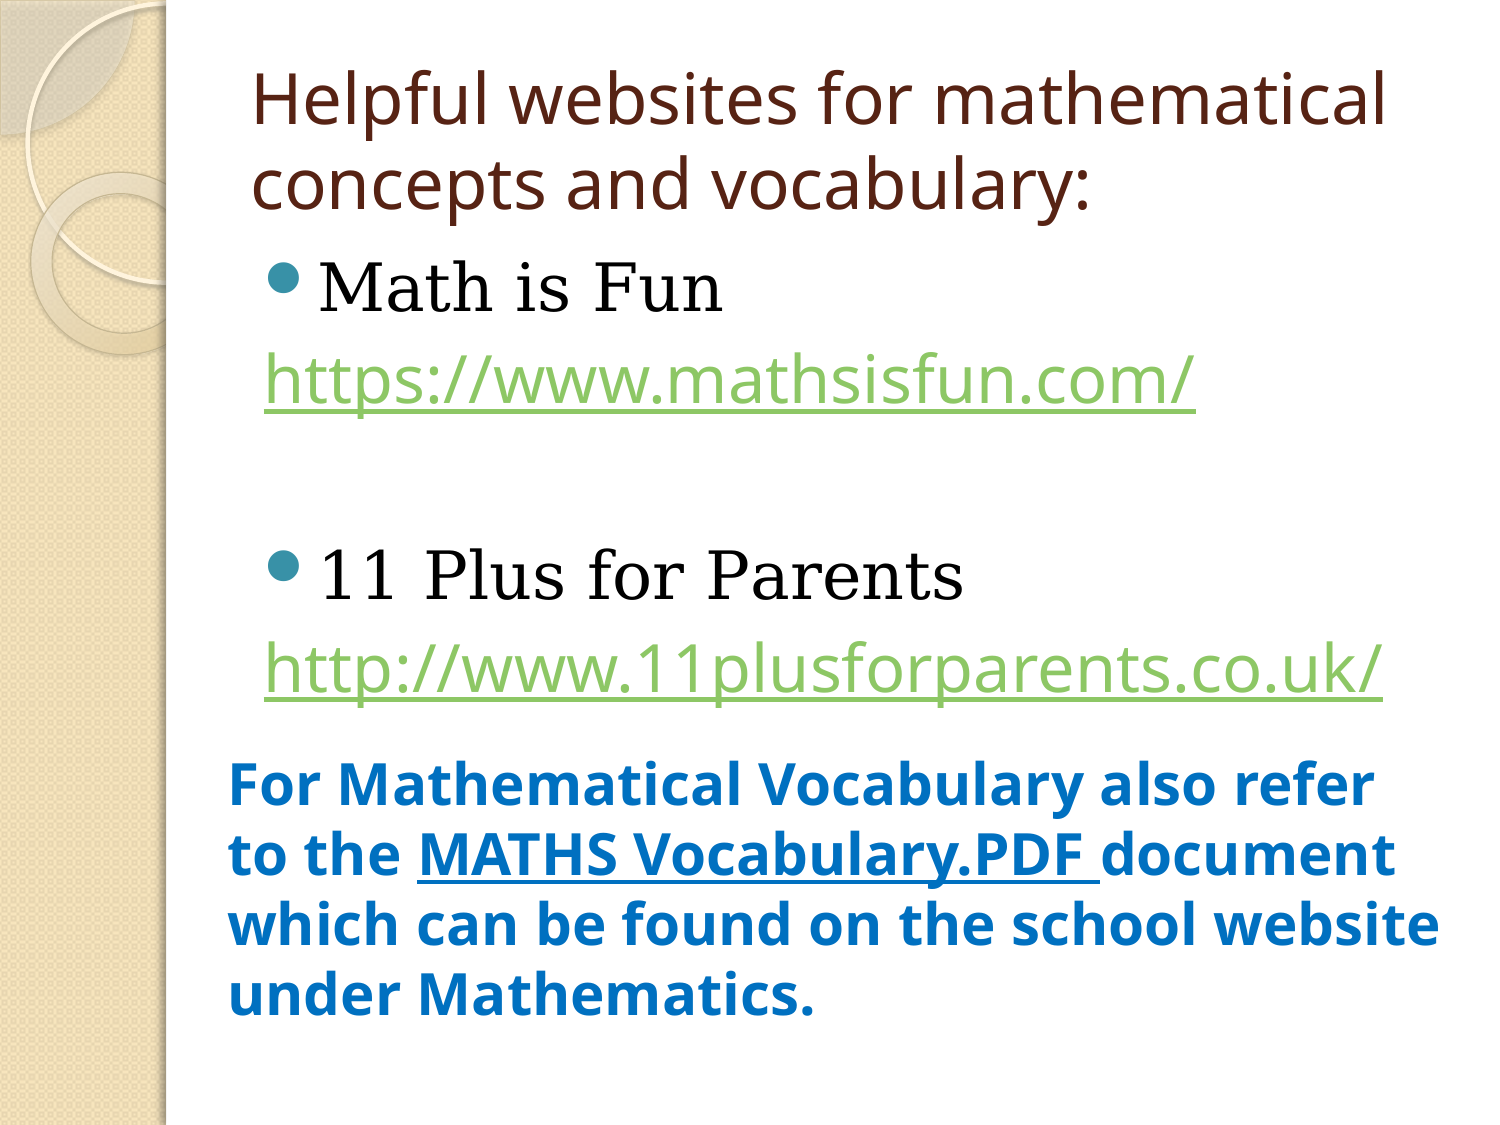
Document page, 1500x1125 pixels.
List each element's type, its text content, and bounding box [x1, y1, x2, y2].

text_box For Mathematical Vocabulary also refer to the MATHS Vocabulary.PDF document which can be found on the school website under Mathematics. [212, 739, 1459, 1035]
list Math is Fun https://www.mathsisfun.com/ 11 Plus for Parents http://www.11plusforparents.co.uk/ [235, 237, 1466, 787]
title Helpful websites for mathematical concepts and vocabulary: [235, 45, 1466, 233]
